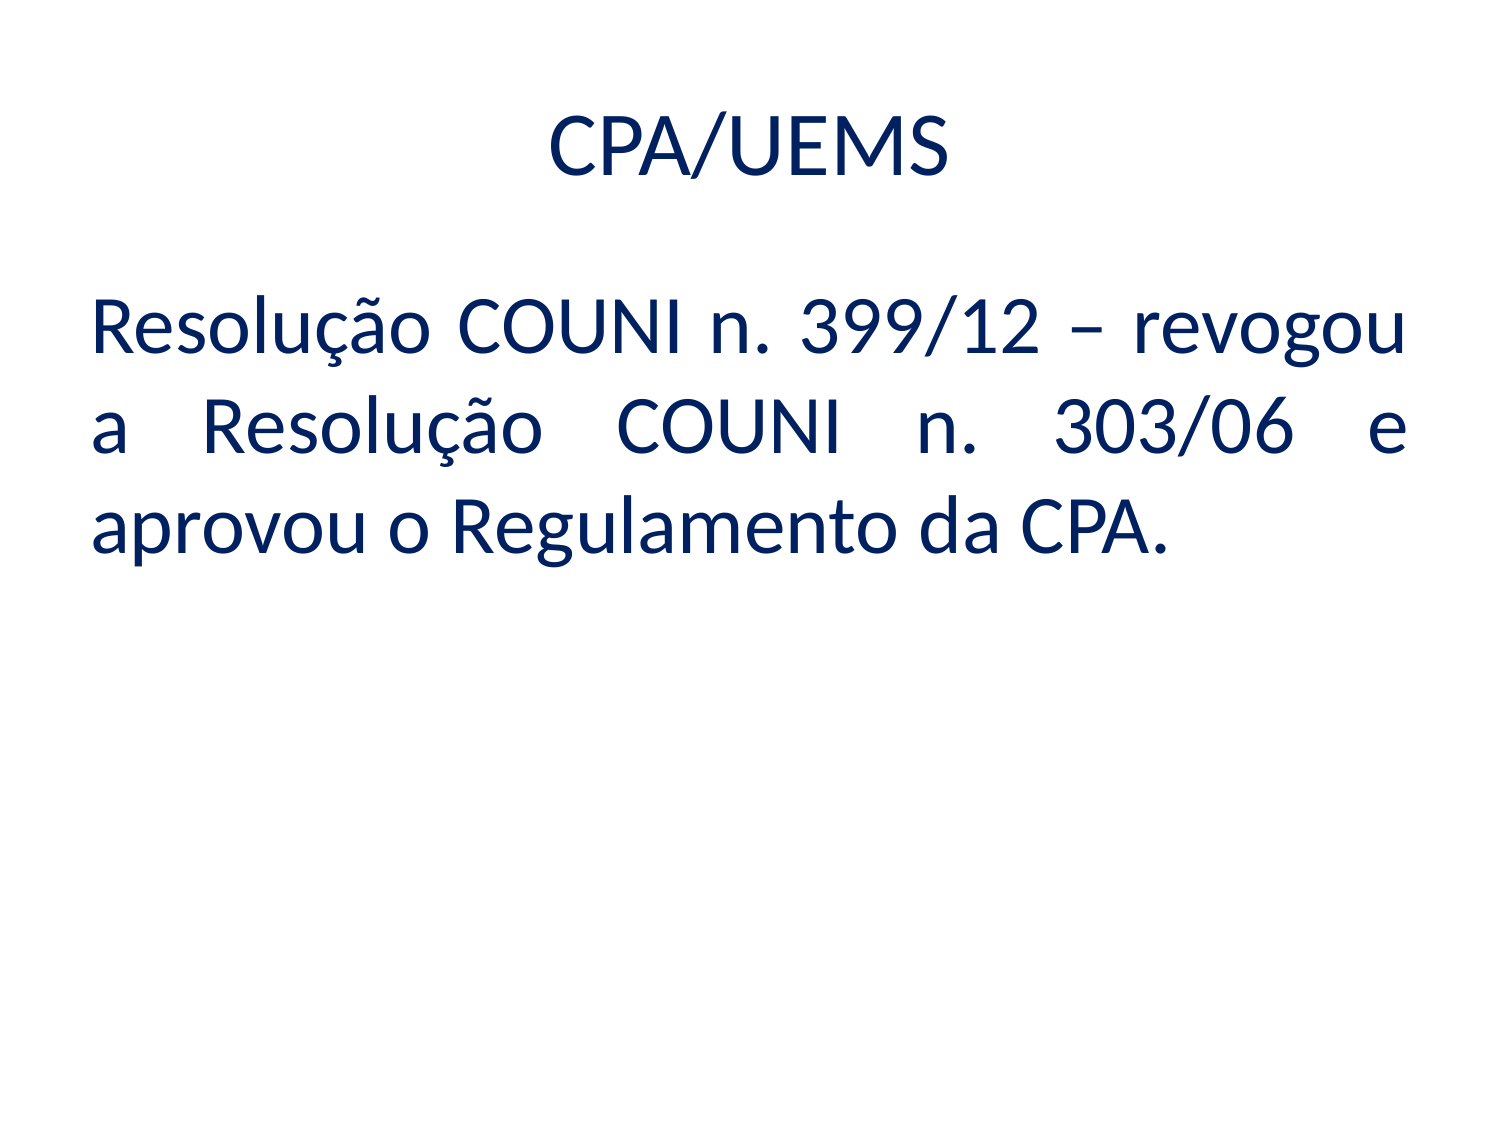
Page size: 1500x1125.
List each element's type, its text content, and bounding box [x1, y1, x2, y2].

title CPA/UEMS [75, 45, 1425, 233]
list Resolução COUNI n. 399/12 – revogou a Resolução COUNI n. 303/06 e aprovou o Regulamento da CPA. [75, 262, 1425, 1005]
